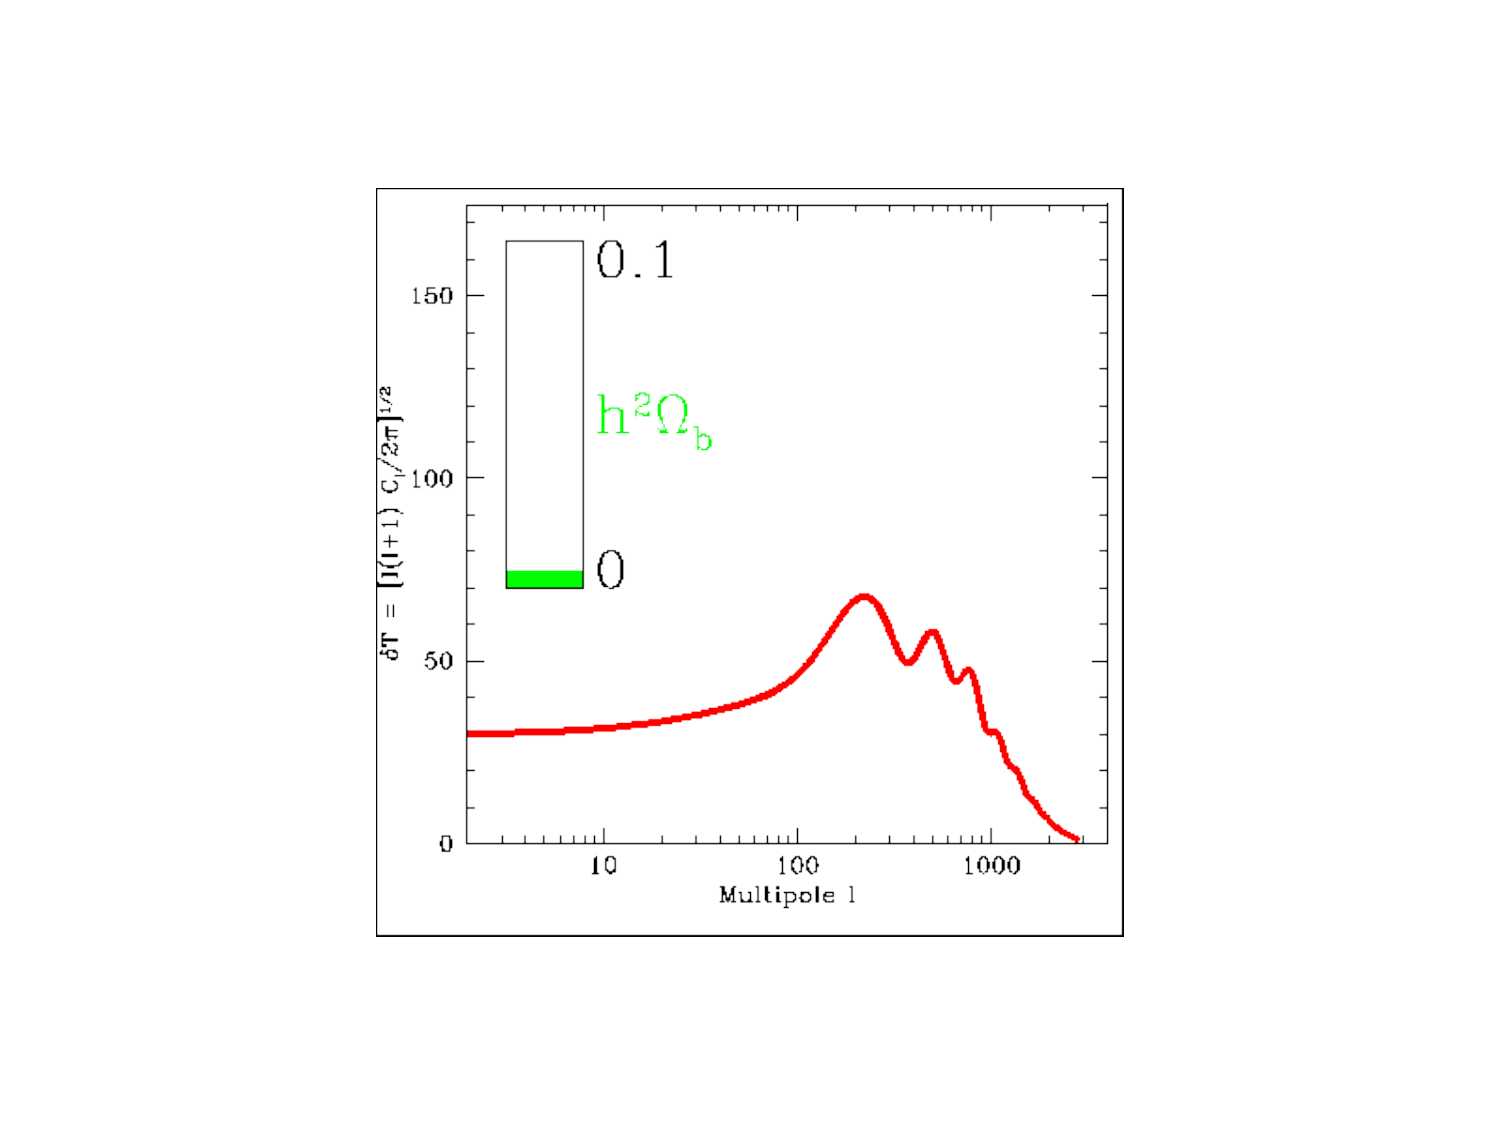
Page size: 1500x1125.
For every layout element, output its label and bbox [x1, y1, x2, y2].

picture [376, 188, 1124, 937]
